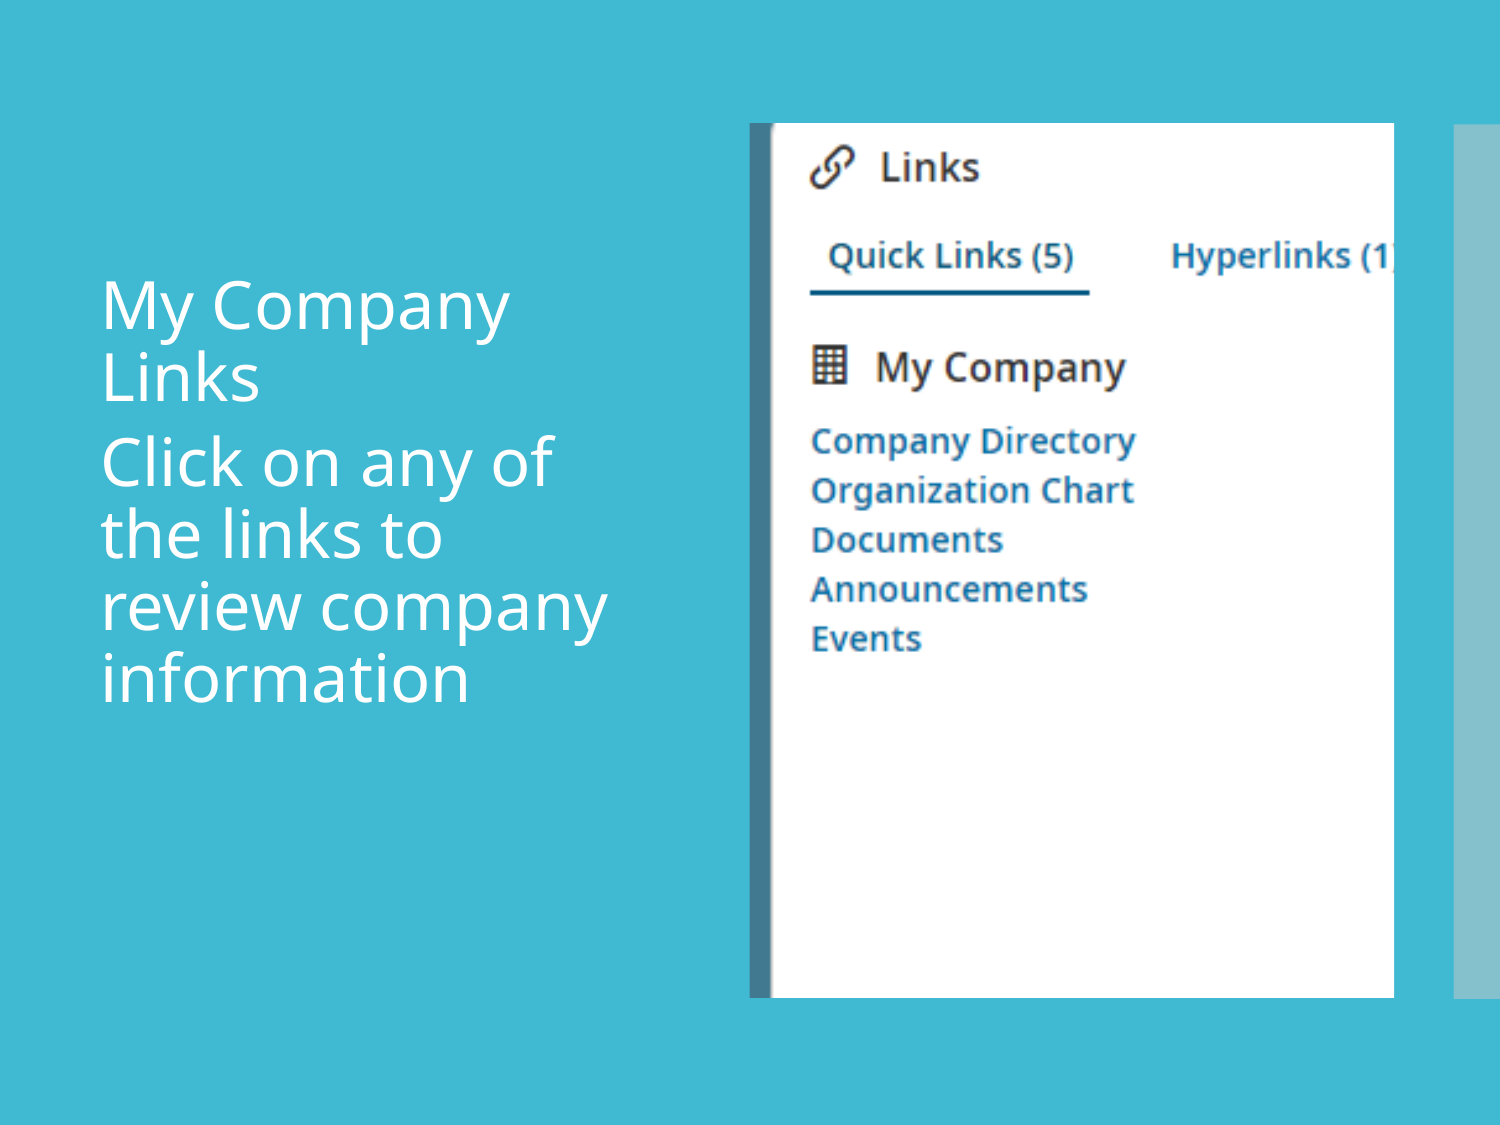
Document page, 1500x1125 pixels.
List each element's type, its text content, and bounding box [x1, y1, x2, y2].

picture [749, 123, 1395, 999]
text_box [1453, 124, 1500, 1000]
text_box [0, 123, 691, 999]
text_box My Company Links Click on any of the links to review company information [49, 264, 665, 802]
